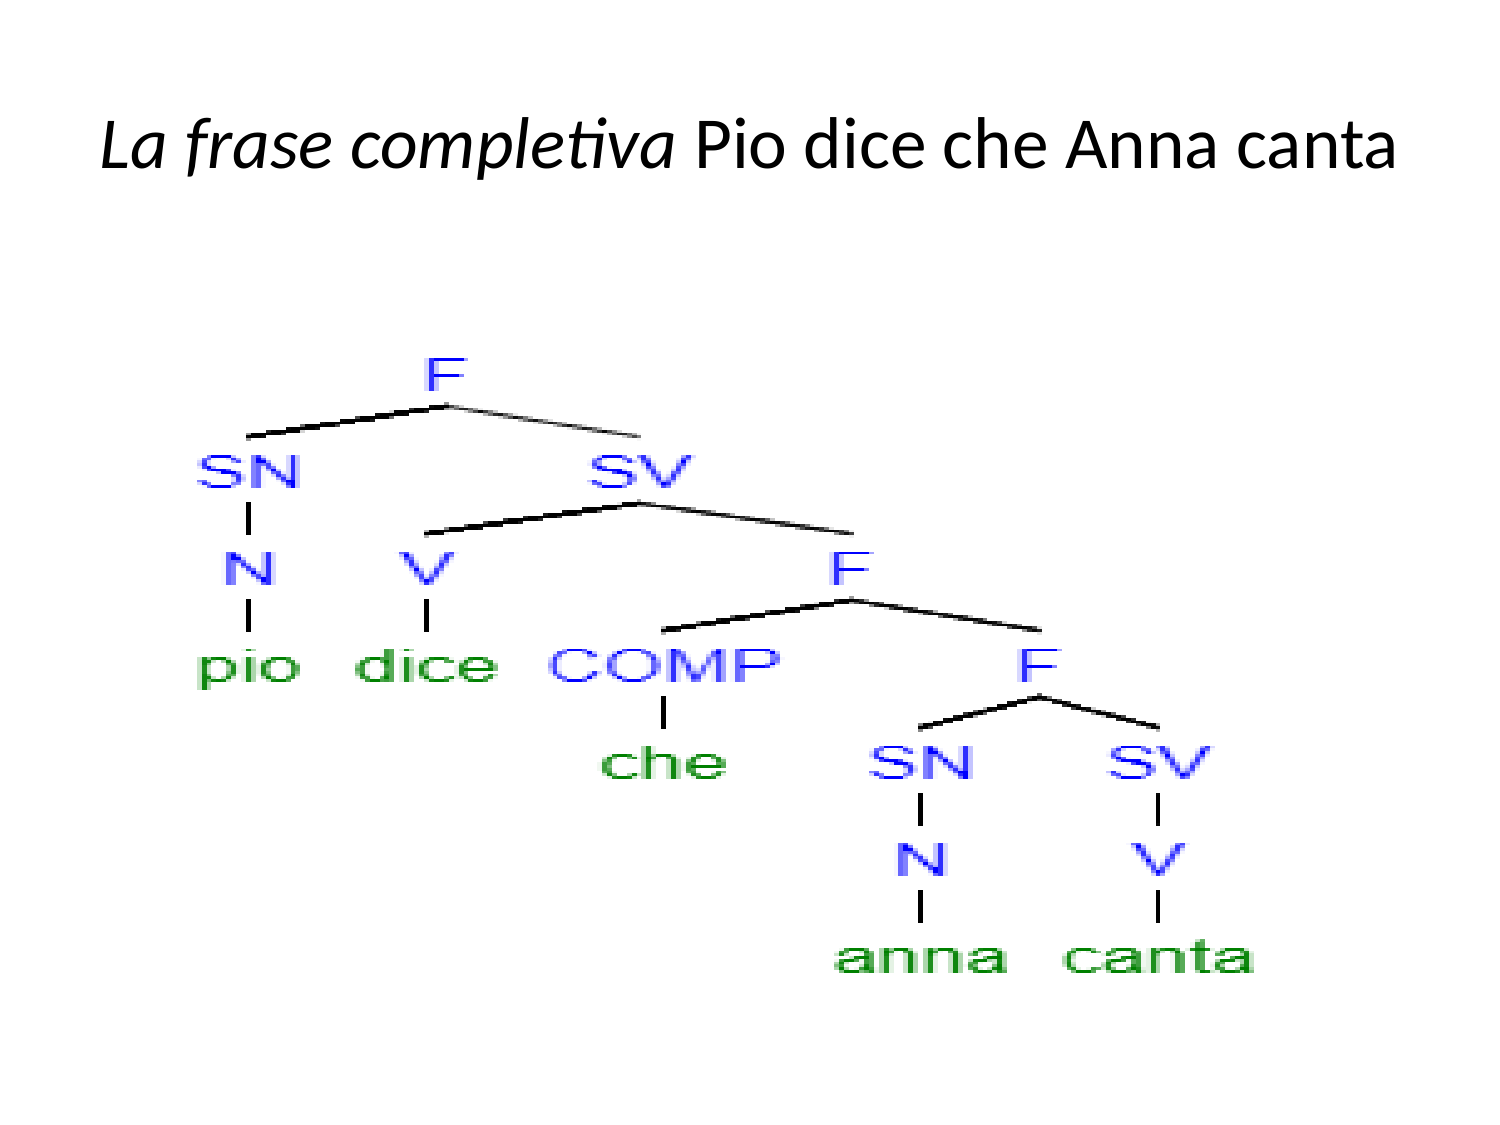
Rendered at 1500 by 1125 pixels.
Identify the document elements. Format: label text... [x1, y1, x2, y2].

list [123, 314, 1329, 1012]
title La frase completiva Pio dice che Anna canta [75, 45, 1425, 233]
